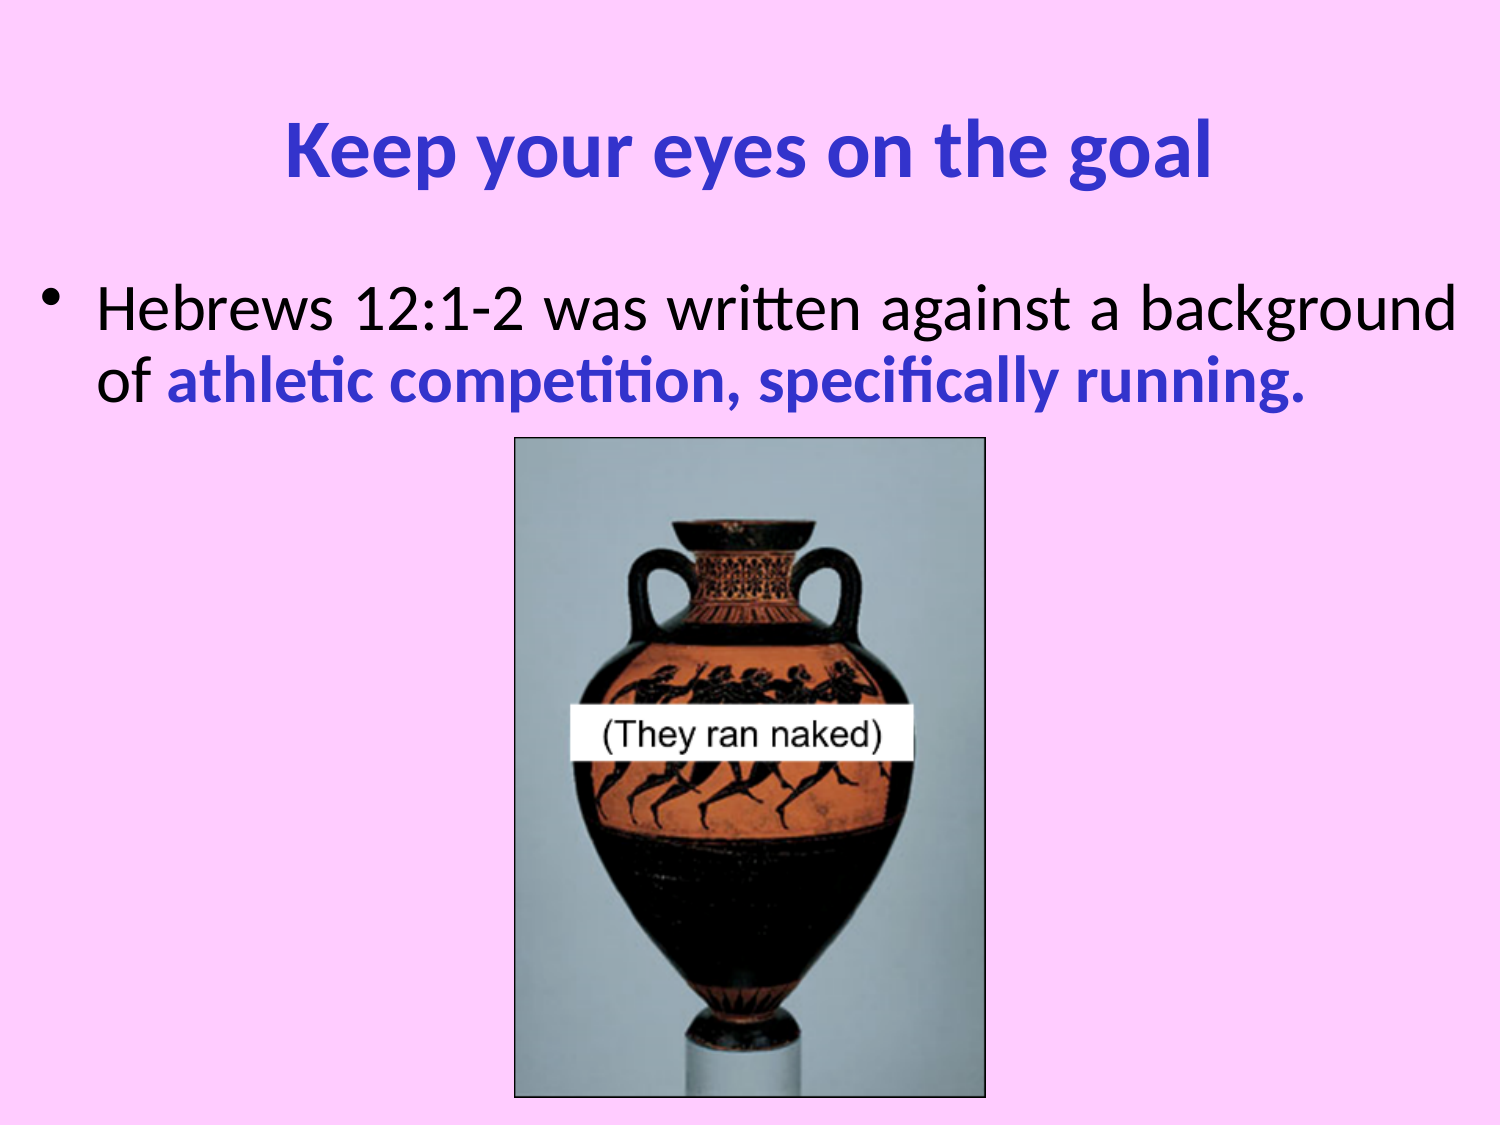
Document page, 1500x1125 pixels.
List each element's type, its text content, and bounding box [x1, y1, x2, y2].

title Keep your eyes on the goal [112, 50, 1388, 238]
picture [514, 437, 986, 1098]
list Hebrews 12:1-2 was written against a background of athletic competition, specifically running. [24, 265, 1475, 516]
